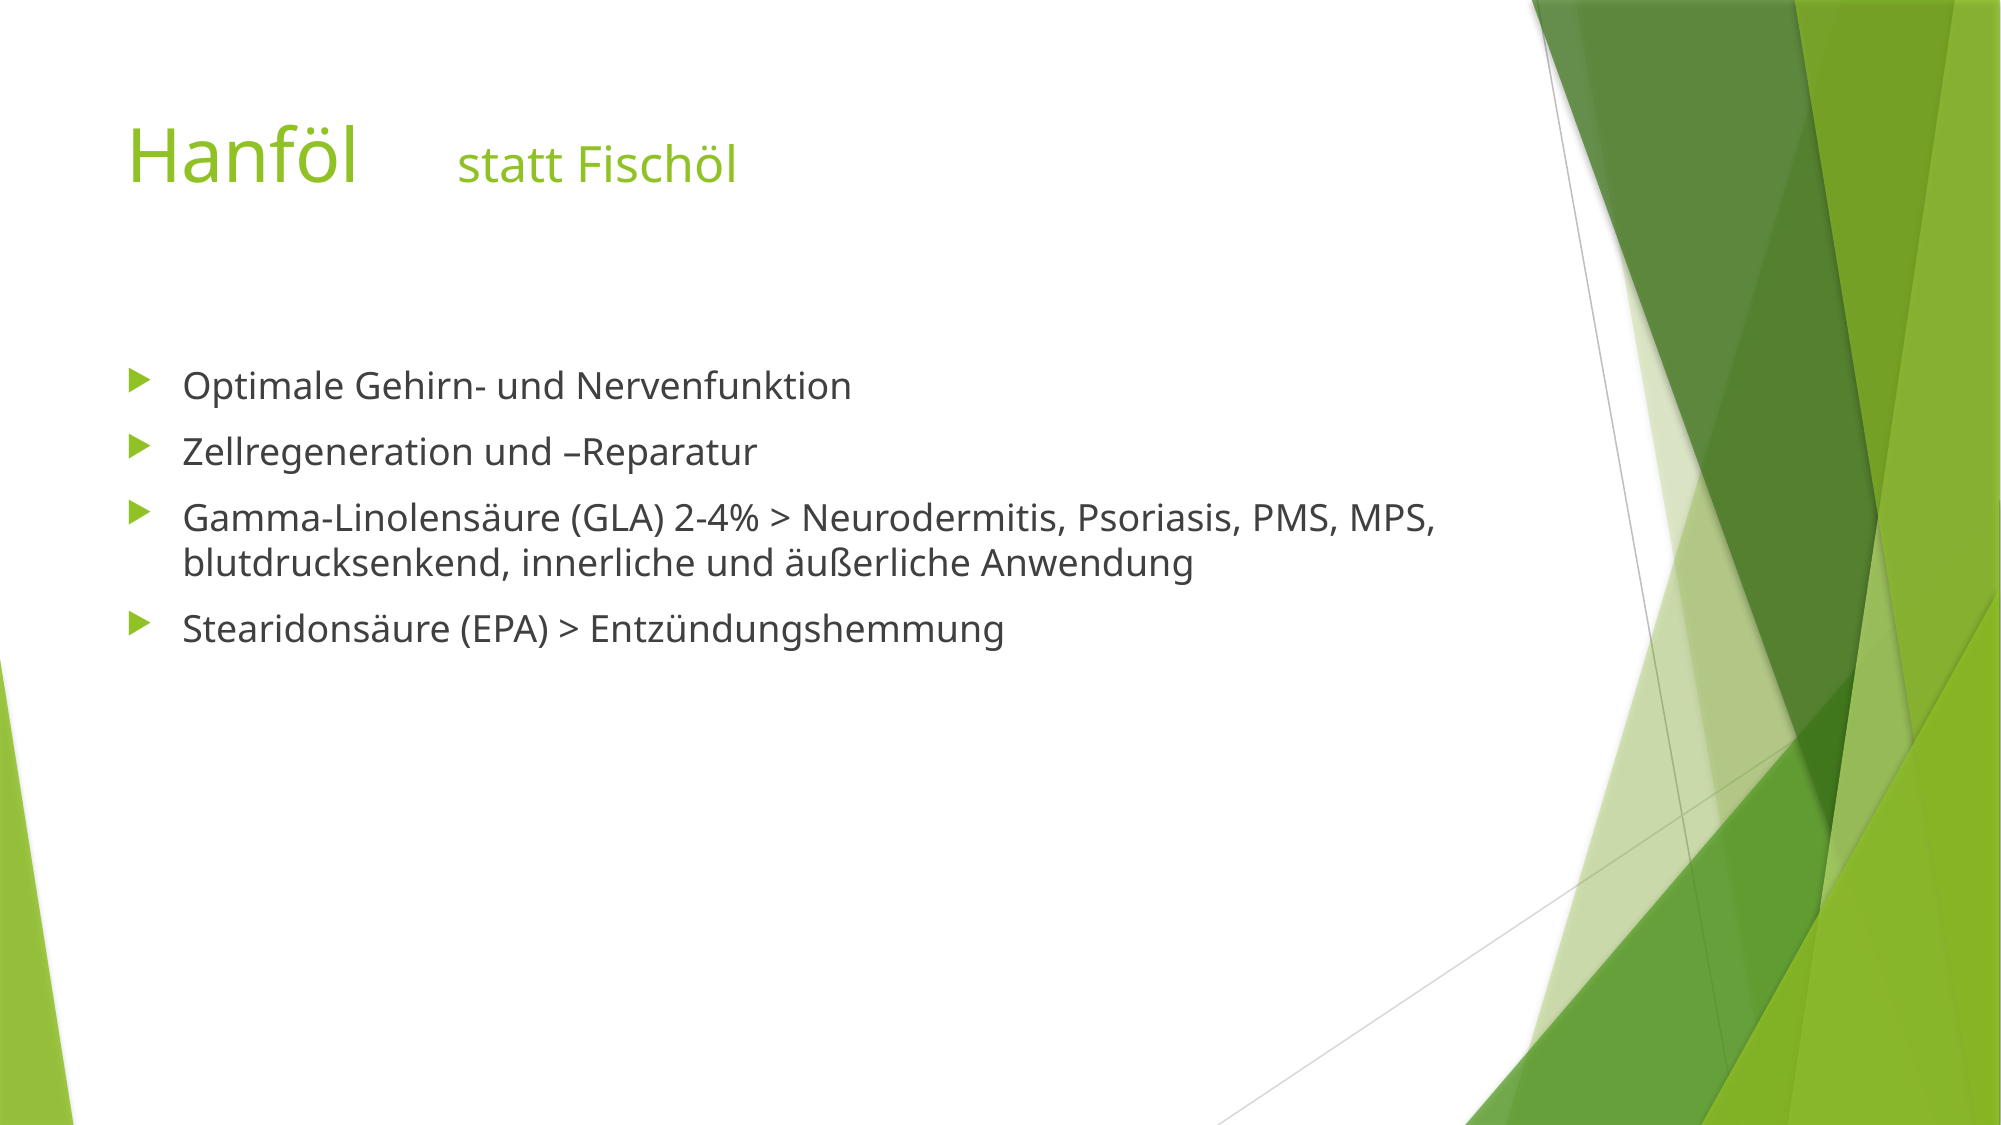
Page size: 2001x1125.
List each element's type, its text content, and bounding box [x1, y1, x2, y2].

list Optimale Gehirn- und Nervenfunktion Zellregeneration und –Reparatur Gamma-Linolensäure (GLA) 2-4% > Neurodermitis, Psoriasis, PMS, MPS, blutdrucksenkend, innerliche und äußerliche Anwendung Stearidonsäure (EPA) > Entzündungshemmung [111, 354, 1522, 992]
title Hanföl statt Fischöl [111, 99, 1522, 317]
